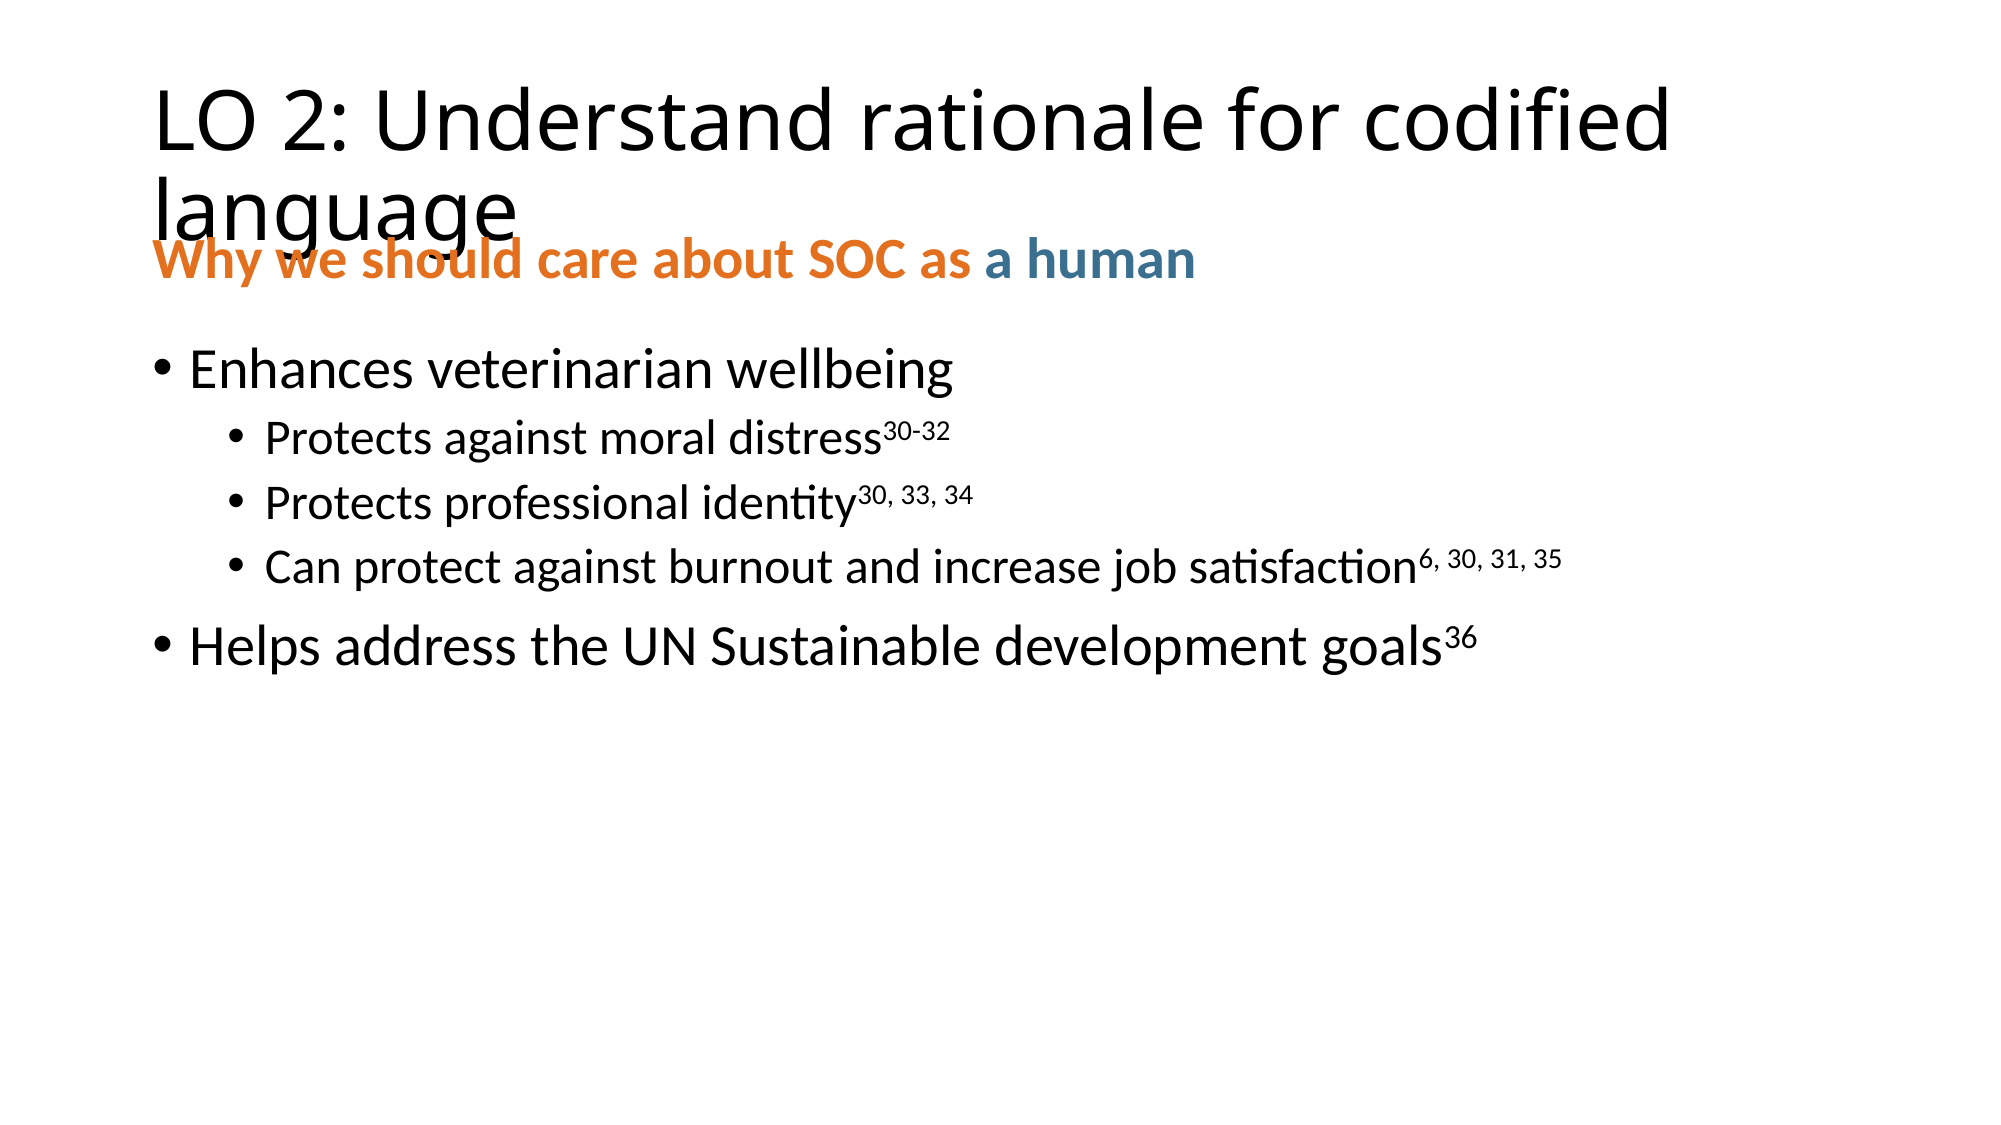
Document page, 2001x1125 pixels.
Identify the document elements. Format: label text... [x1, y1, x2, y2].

title LO 2: Understand rationale for codified language [137, 59, 1863, 278]
list Enhances veterinarian wellbeing Protects against moral distress30-32 Protects professional identity30, 33, 34 Can protect against burnout and increase job satisfaction6, 30, 31, 35 Helps address the UN Sustainable development goals36 [137, 330, 1863, 1014]
text_box Why we should care about SOC as a human [137, 220, 1819, 299]
